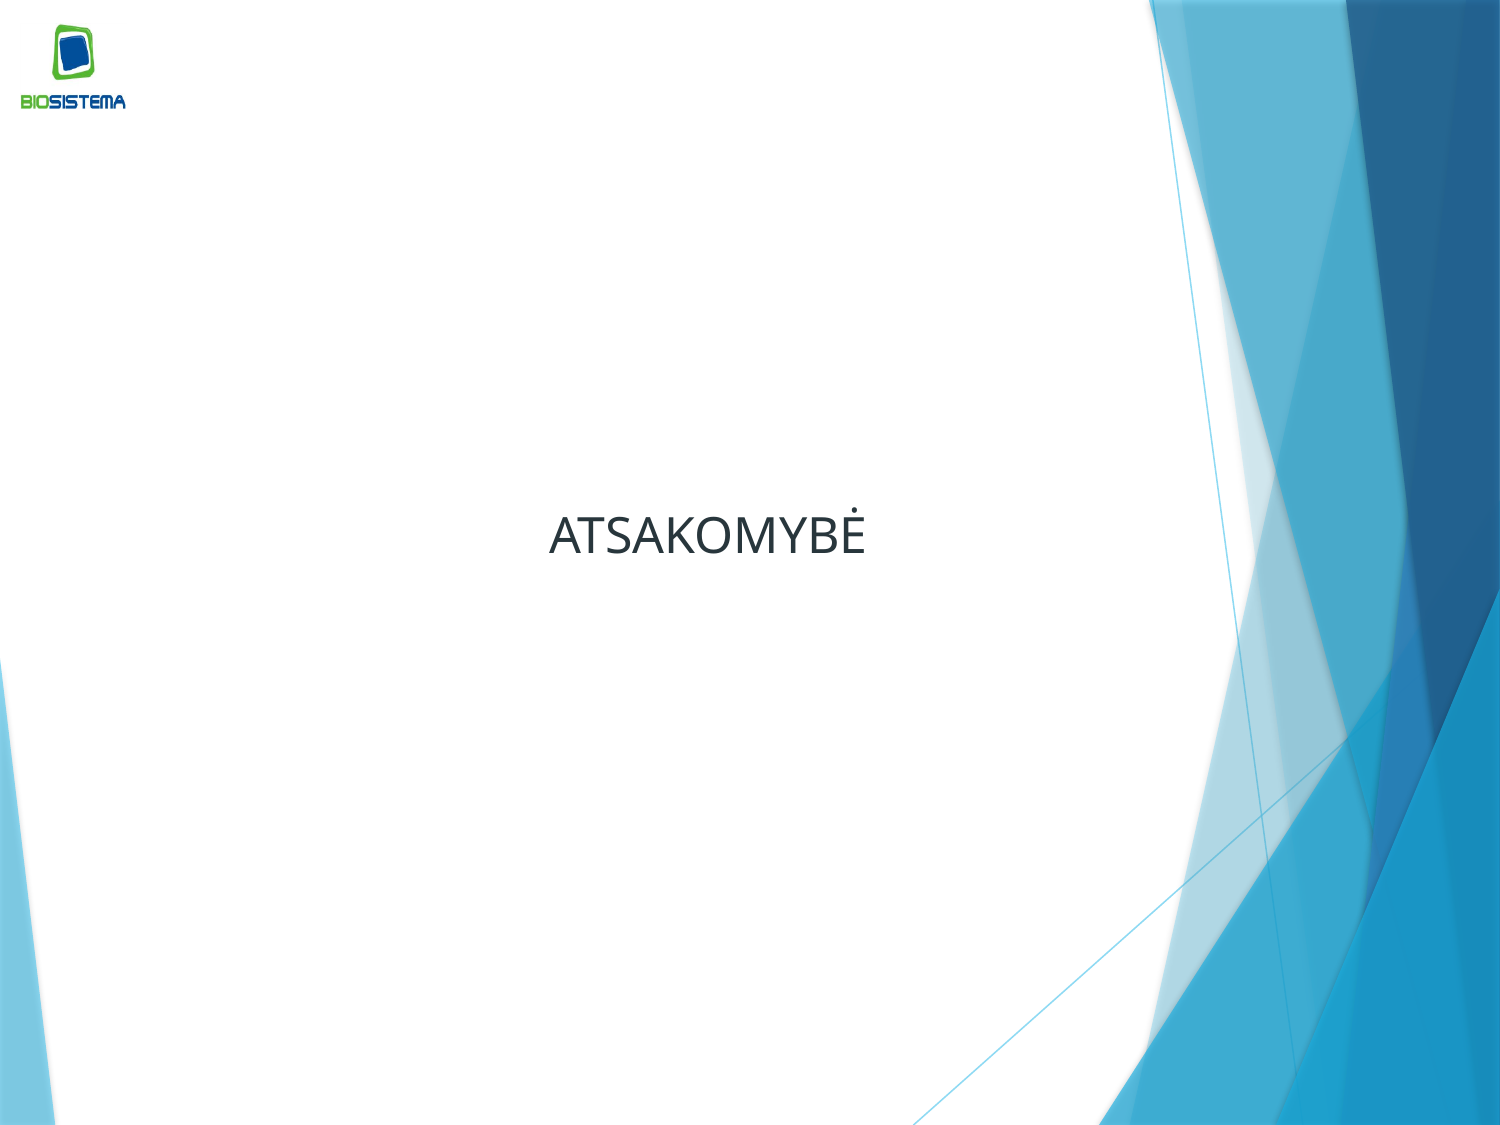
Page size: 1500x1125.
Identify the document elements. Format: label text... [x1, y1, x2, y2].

picture [20, 23, 127, 112]
text_box ATSAKOMYBĖ [534, 496, 928, 577]
